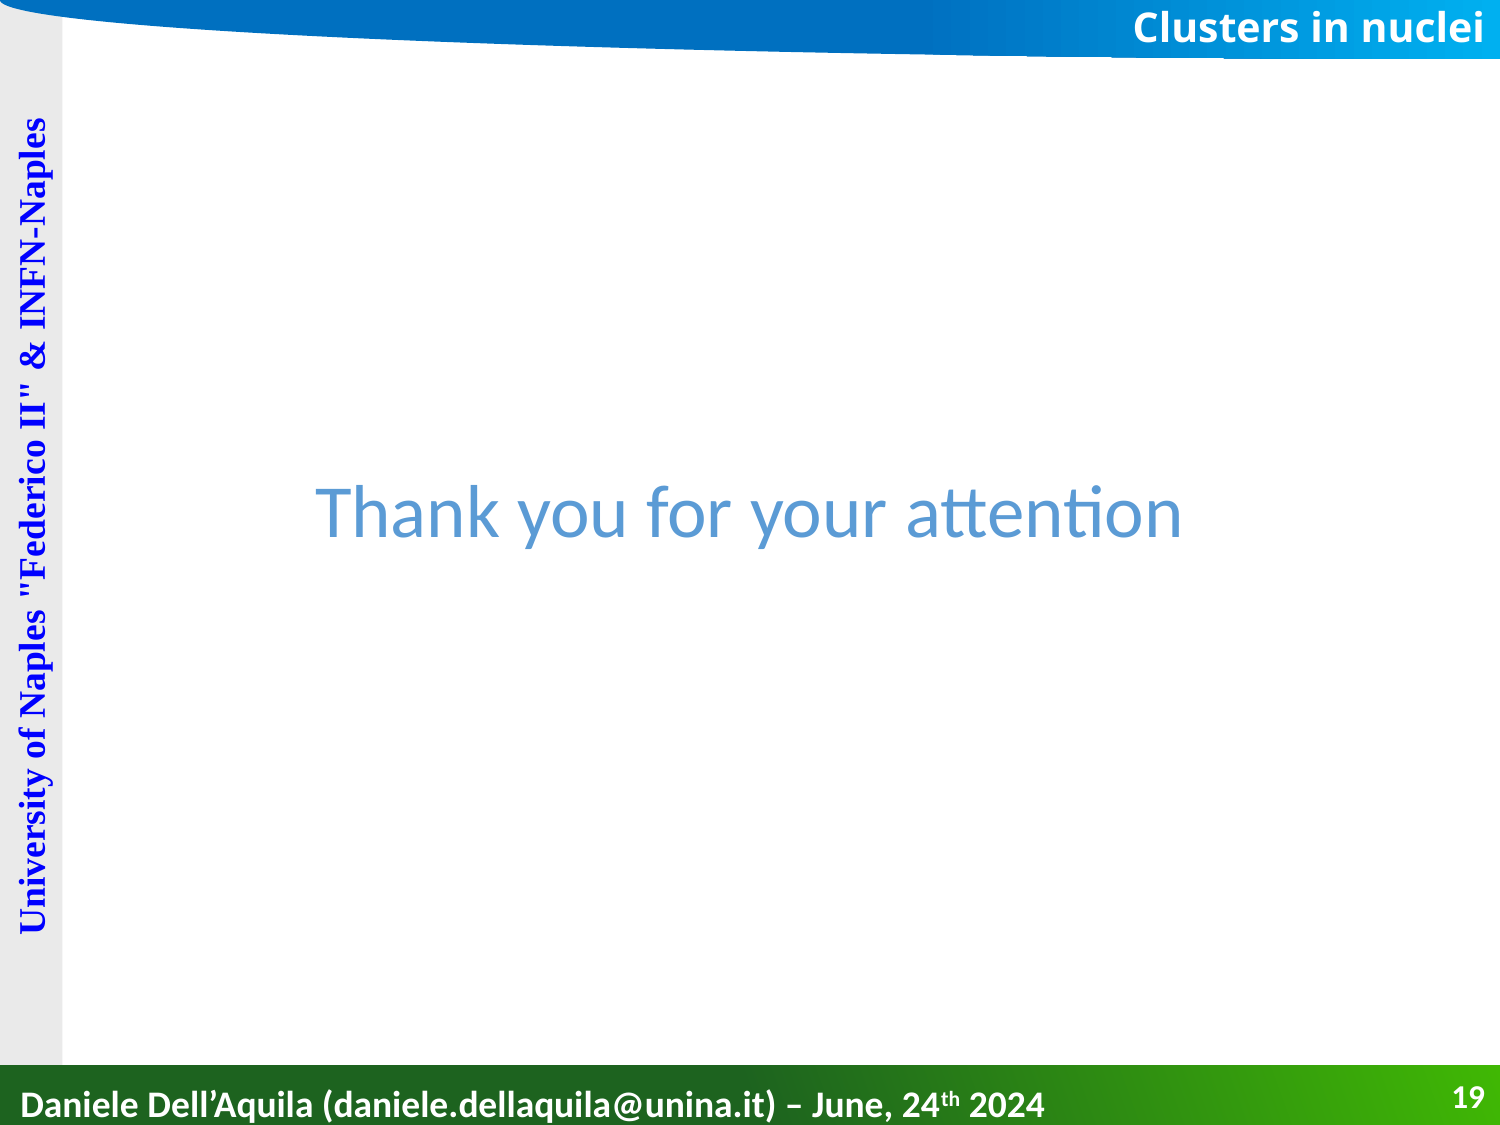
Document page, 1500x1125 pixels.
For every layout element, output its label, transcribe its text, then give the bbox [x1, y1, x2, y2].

text_box University of Naples "Federico II" & INFN-Naples [0, 103, 60, 951]
text_box [0, 0, 683, 50]
text_box [0, 1065, 1162, 1125]
text_box Daniele Dell’Aquila (daniele.dellaquila@unina.it) – June, 24th 2024 [5, 1072, 1060, 1125]
slide_number 19 [1162, 1065, 1500, 1125]
text_box Thank you for your attention [300, 455, 1200, 561]
text_box [0, 3, 63, 1065]
title Clusters in nuclei [683, 0, 1500, 59]
